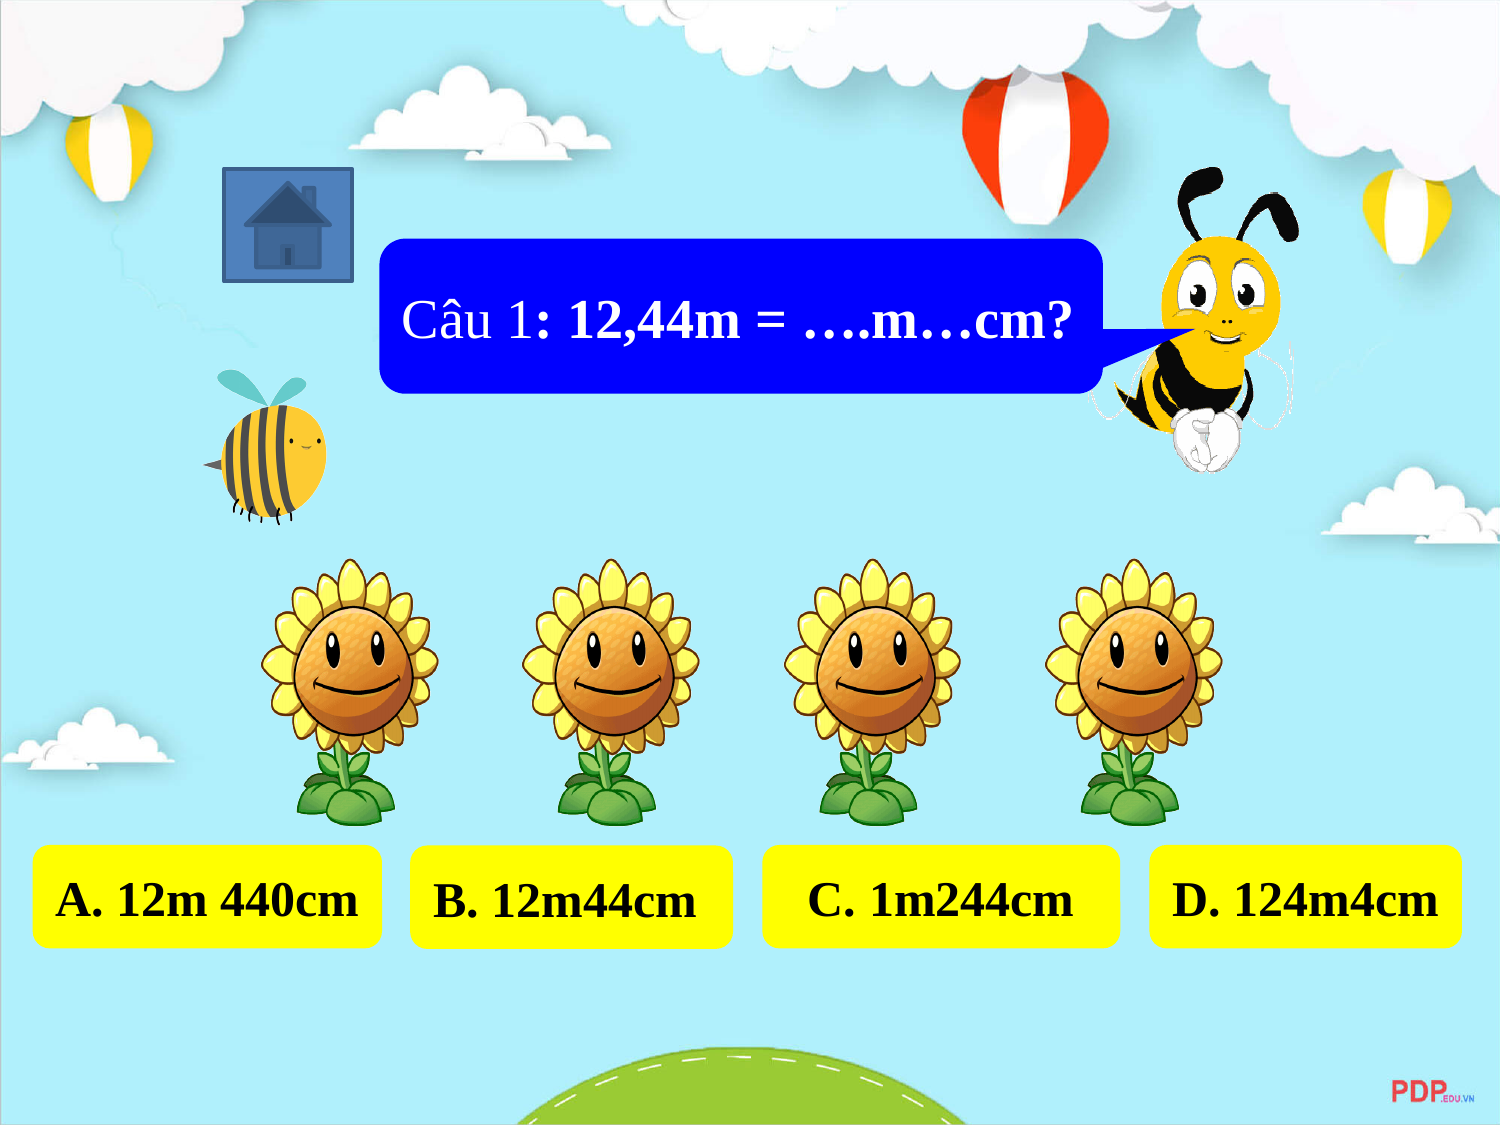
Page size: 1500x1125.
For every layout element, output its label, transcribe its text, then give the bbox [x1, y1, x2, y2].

text_box C. 1m244cm [760, 855, 1123, 951]
text_box Câu 1: 12,44m = ….m…cm? [377, 236, 1053, 396]
text_box A. 12m 440cm [30, 842, 385, 951]
text_box B. 12m44cm [408, 855, 736, 952]
text_box [222, 167, 354, 283]
picture [0, 0, 1500, 1125]
text_box D. 124m4cm [1147, 842, 1465, 951]
